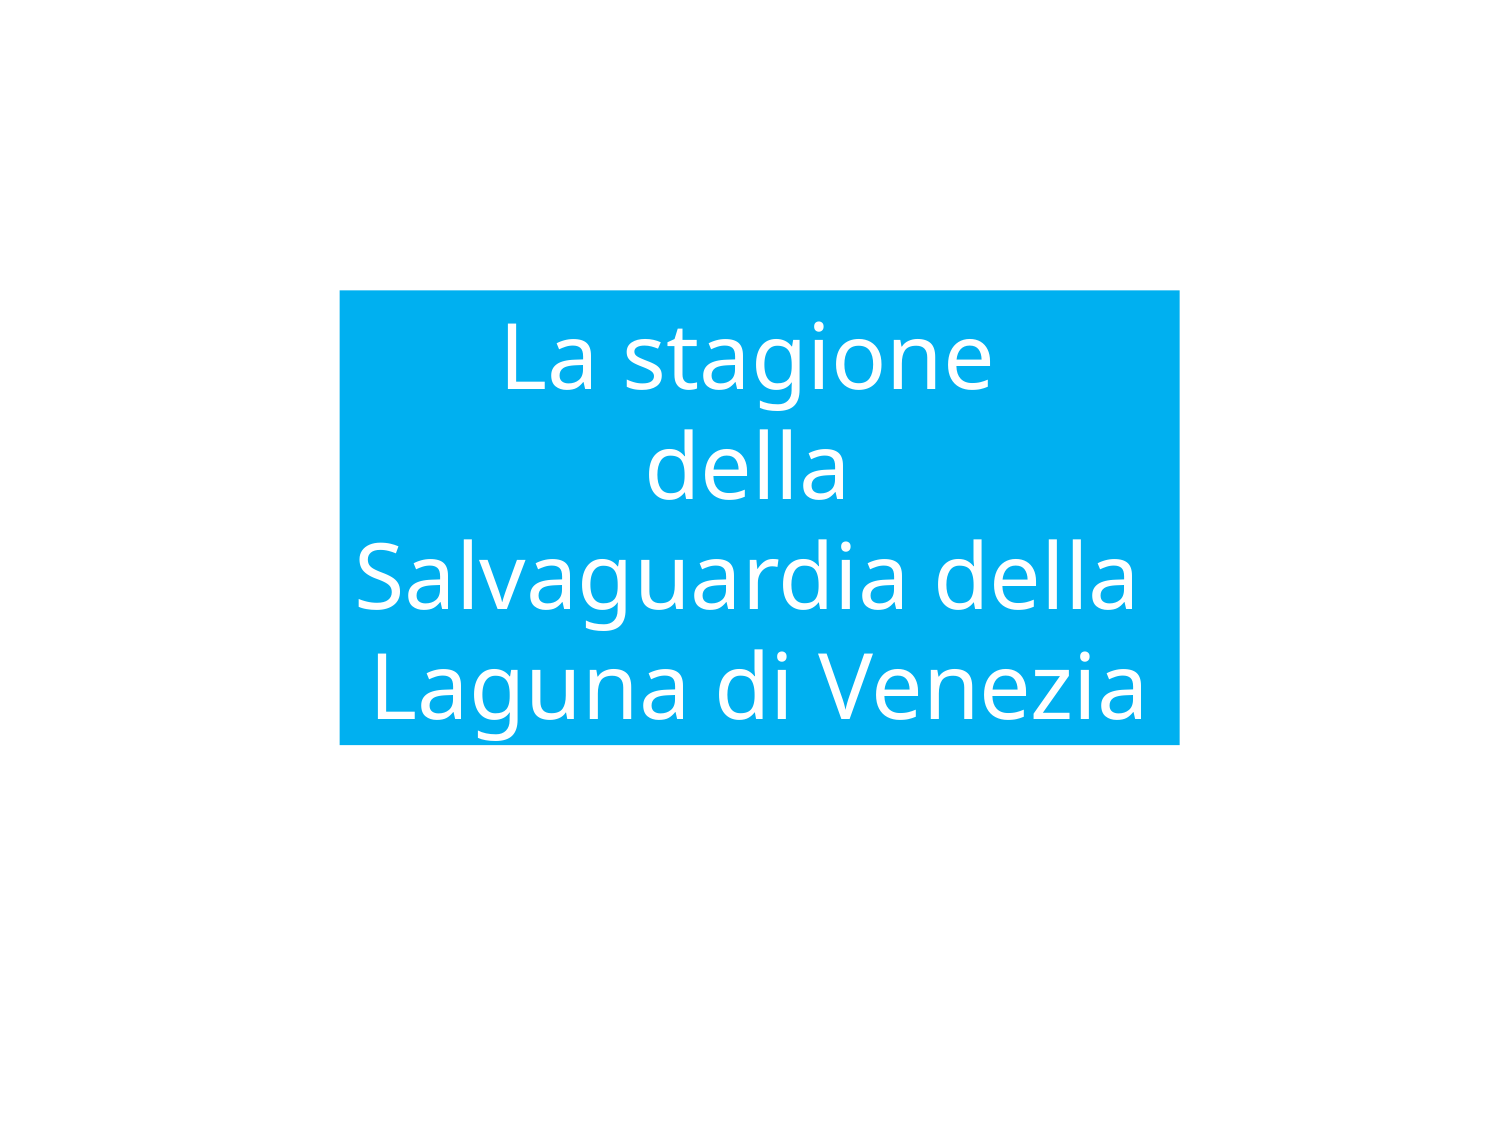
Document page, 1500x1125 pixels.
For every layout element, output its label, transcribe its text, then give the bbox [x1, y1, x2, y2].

text_box La stagione della Salvaguardia della Laguna di Venezia [339, 290, 1180, 746]
